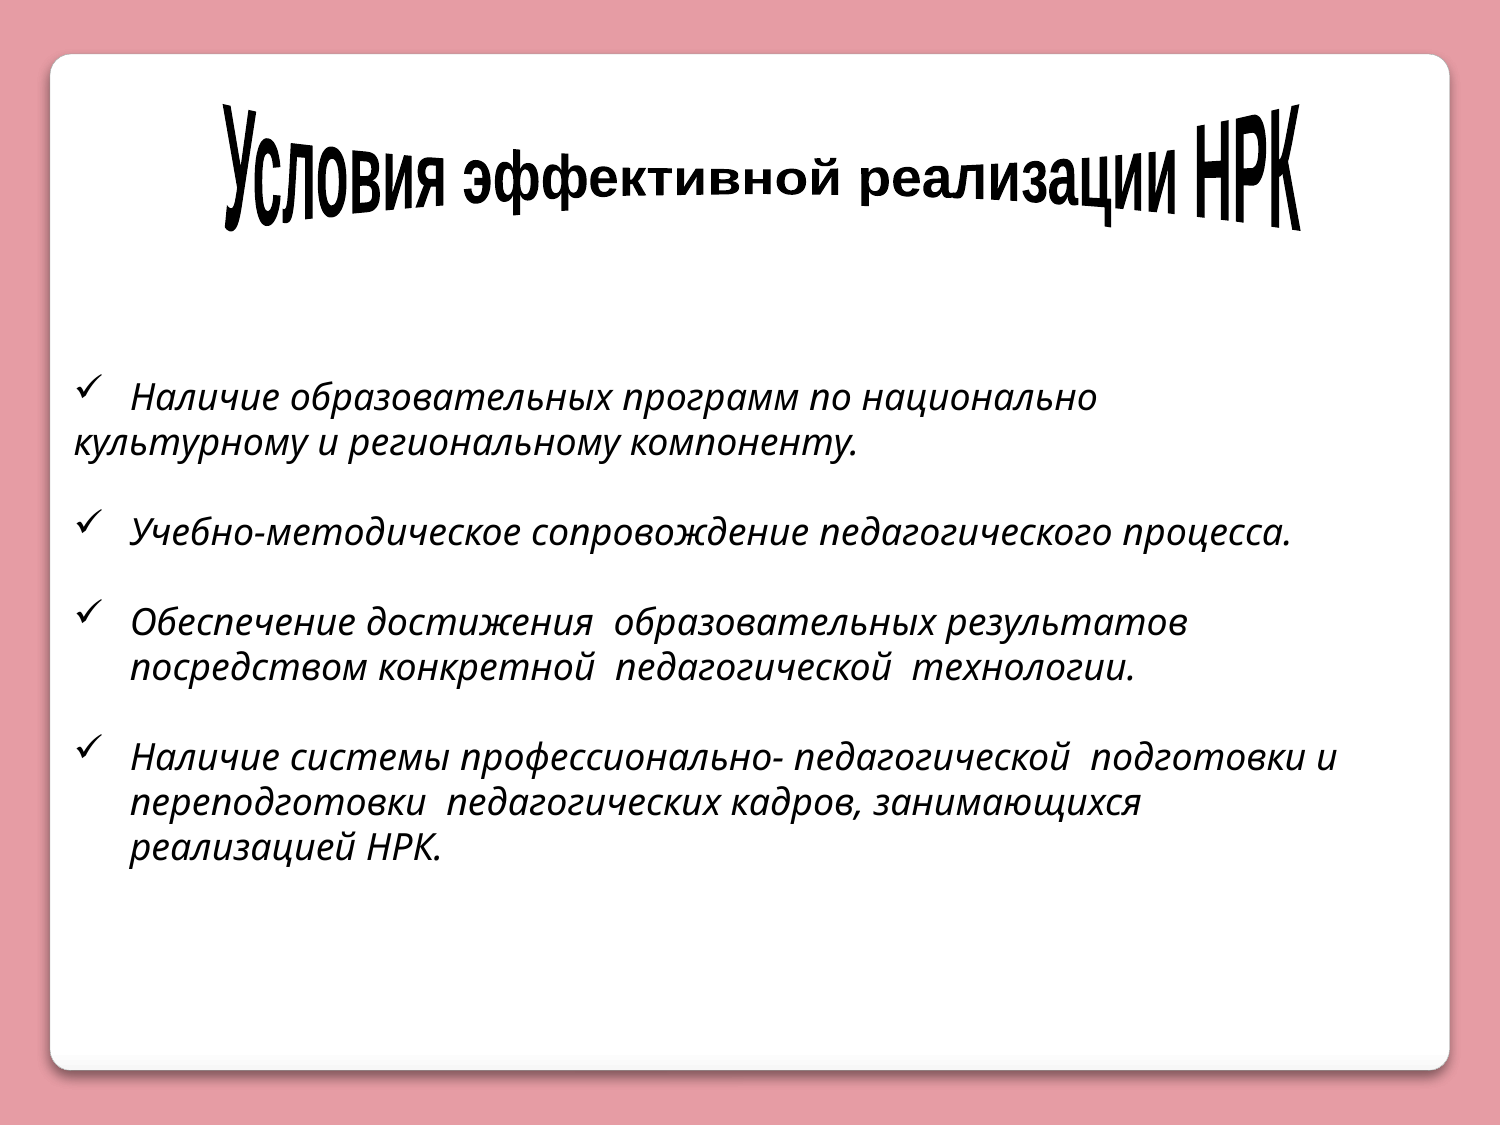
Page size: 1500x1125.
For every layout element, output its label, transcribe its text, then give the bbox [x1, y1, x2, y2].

text_box Наличие образовательных программ по национально культурному и региональному компоненту. Учебно-методическое сопровождение педагогического процесса. Обеспечение достижения образовательных результатов посредством конкретной педагогической технологии. Наличие системы профессионально- педагогической подготовки и переподготовки педагогических кадров, занимающихся реализацией НРК. [58, 365, 1372, 875]
